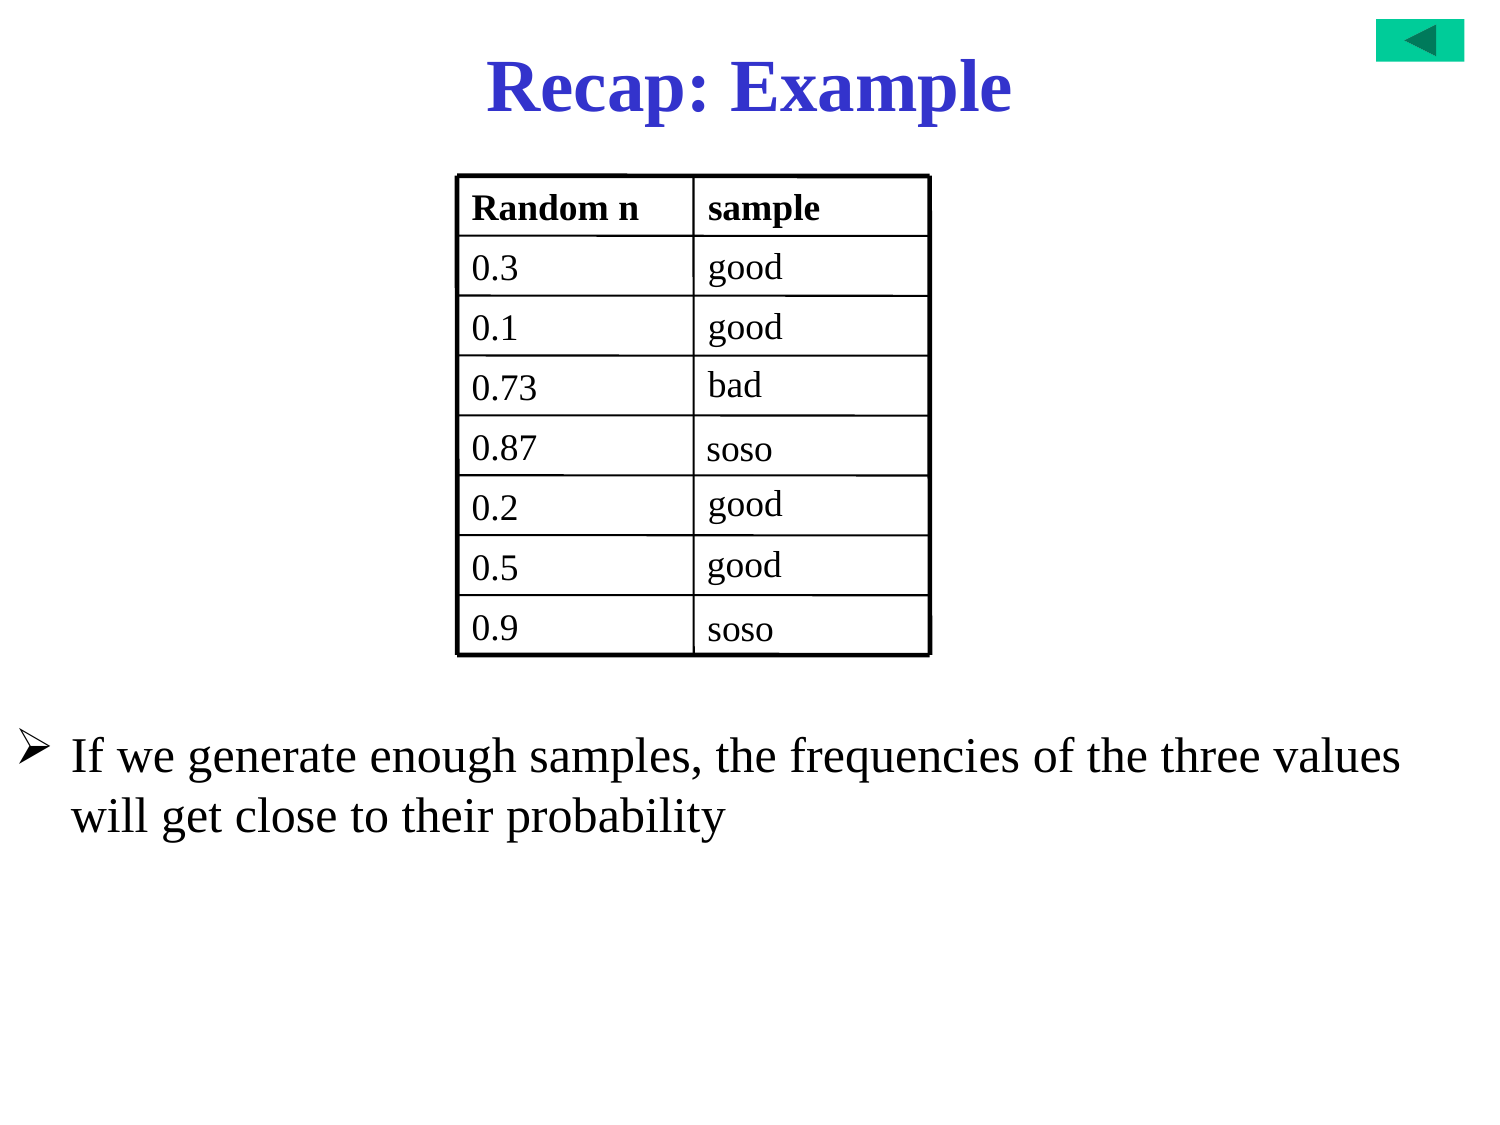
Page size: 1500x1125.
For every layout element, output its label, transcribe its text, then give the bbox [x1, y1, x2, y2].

text_box [1376, 19, 1465, 62]
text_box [456, 175, 930, 655]
text_box If we generate enough samples, the frequencies of the three values will get close to their probability [0, 714, 1459, 938]
title Recap: Example [49, 24, 1451, 138]
